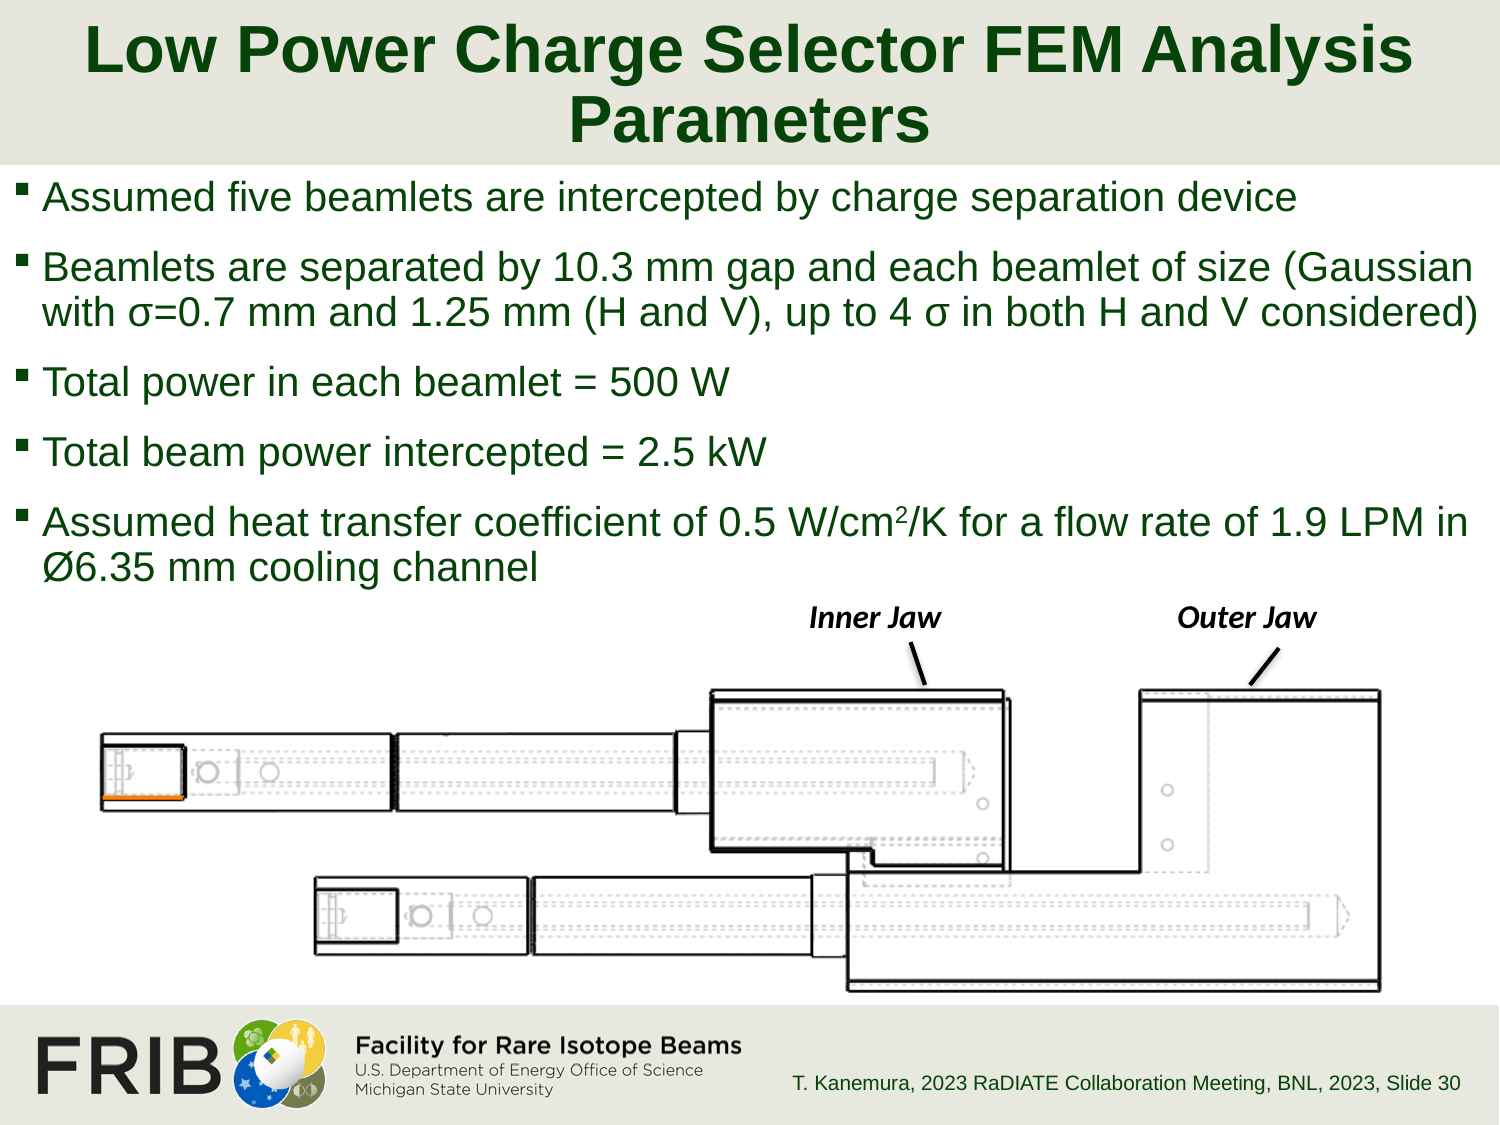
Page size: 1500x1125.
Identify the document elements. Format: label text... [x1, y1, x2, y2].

title Low Power Charge Selector FEM Analysis Parameters [11, 11, 1489, 162]
text_box Outer Jaw [1162, 587, 1396, 643]
picture [0, 1005, 1499, 1125]
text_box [1249, 647, 1280, 686]
picture [0, 0, 1500, 165]
footer T. Kanemura, 2023 RaDIATE Collaboration Meeting, BNL, 2023 [679, 1042, 1374, 1103]
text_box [910, 642, 926, 686]
slide_number , Slide 30 [1374, 1042, 1500, 1103]
picture [87, 684, 1396, 1001]
list Assumed five beamlets are intercepted by charge separation device Beamlets are separated by 10.3 mm gap and each beamlet of size (Gaussian with σ=0.7 mm and 1.25 mm (H and V), up to 4 σ in both H and V considered) Total power in each beamlet = 500 W Total beam power intercepted = 2.5 kW Assumed heat transfer coefficient of 0.5 W/cm2/K for a flow rate of 1.9 LPM in Ø6.35 mm cooling channel [12, 174, 1488, 1000]
text_box Inner Jaw [794, 587, 1028, 643]
